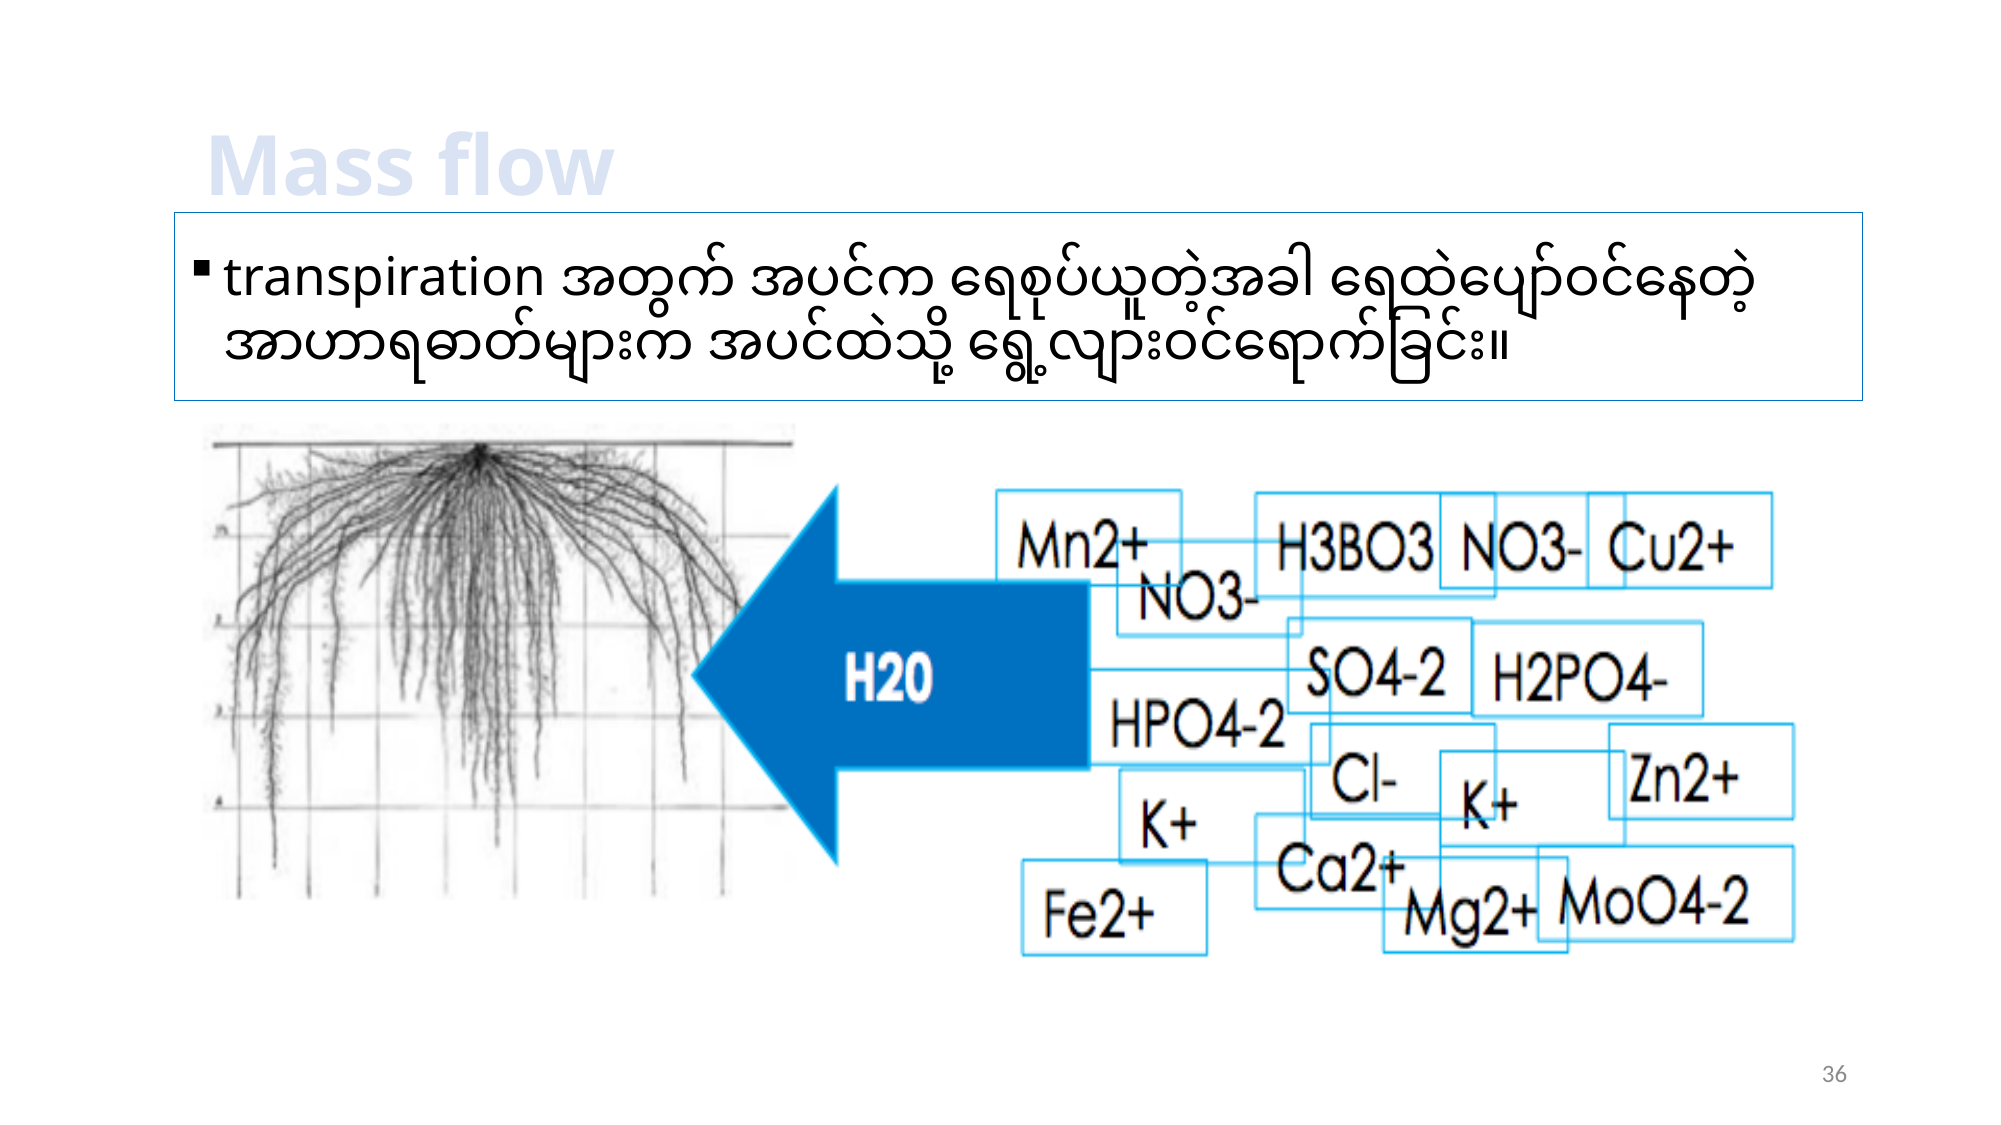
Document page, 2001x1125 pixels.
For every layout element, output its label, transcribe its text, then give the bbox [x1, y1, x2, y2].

title Mass flow [189, 59, 1863, 212]
slide_number 36 [1412, 1042, 1863, 1103]
picture [189, 400, 1811, 990]
list transpiration အတွက် အပင်က ရေစုပ်ယူတဲ့အခါ ရေထဲပျော်ဝင်နေတဲ့ အာဟာရဓာတ်များက အပင်ထဲသို့ ရွေ့လျားဝင်ရောက်ခြင်း။ [174, 212, 1863, 401]
